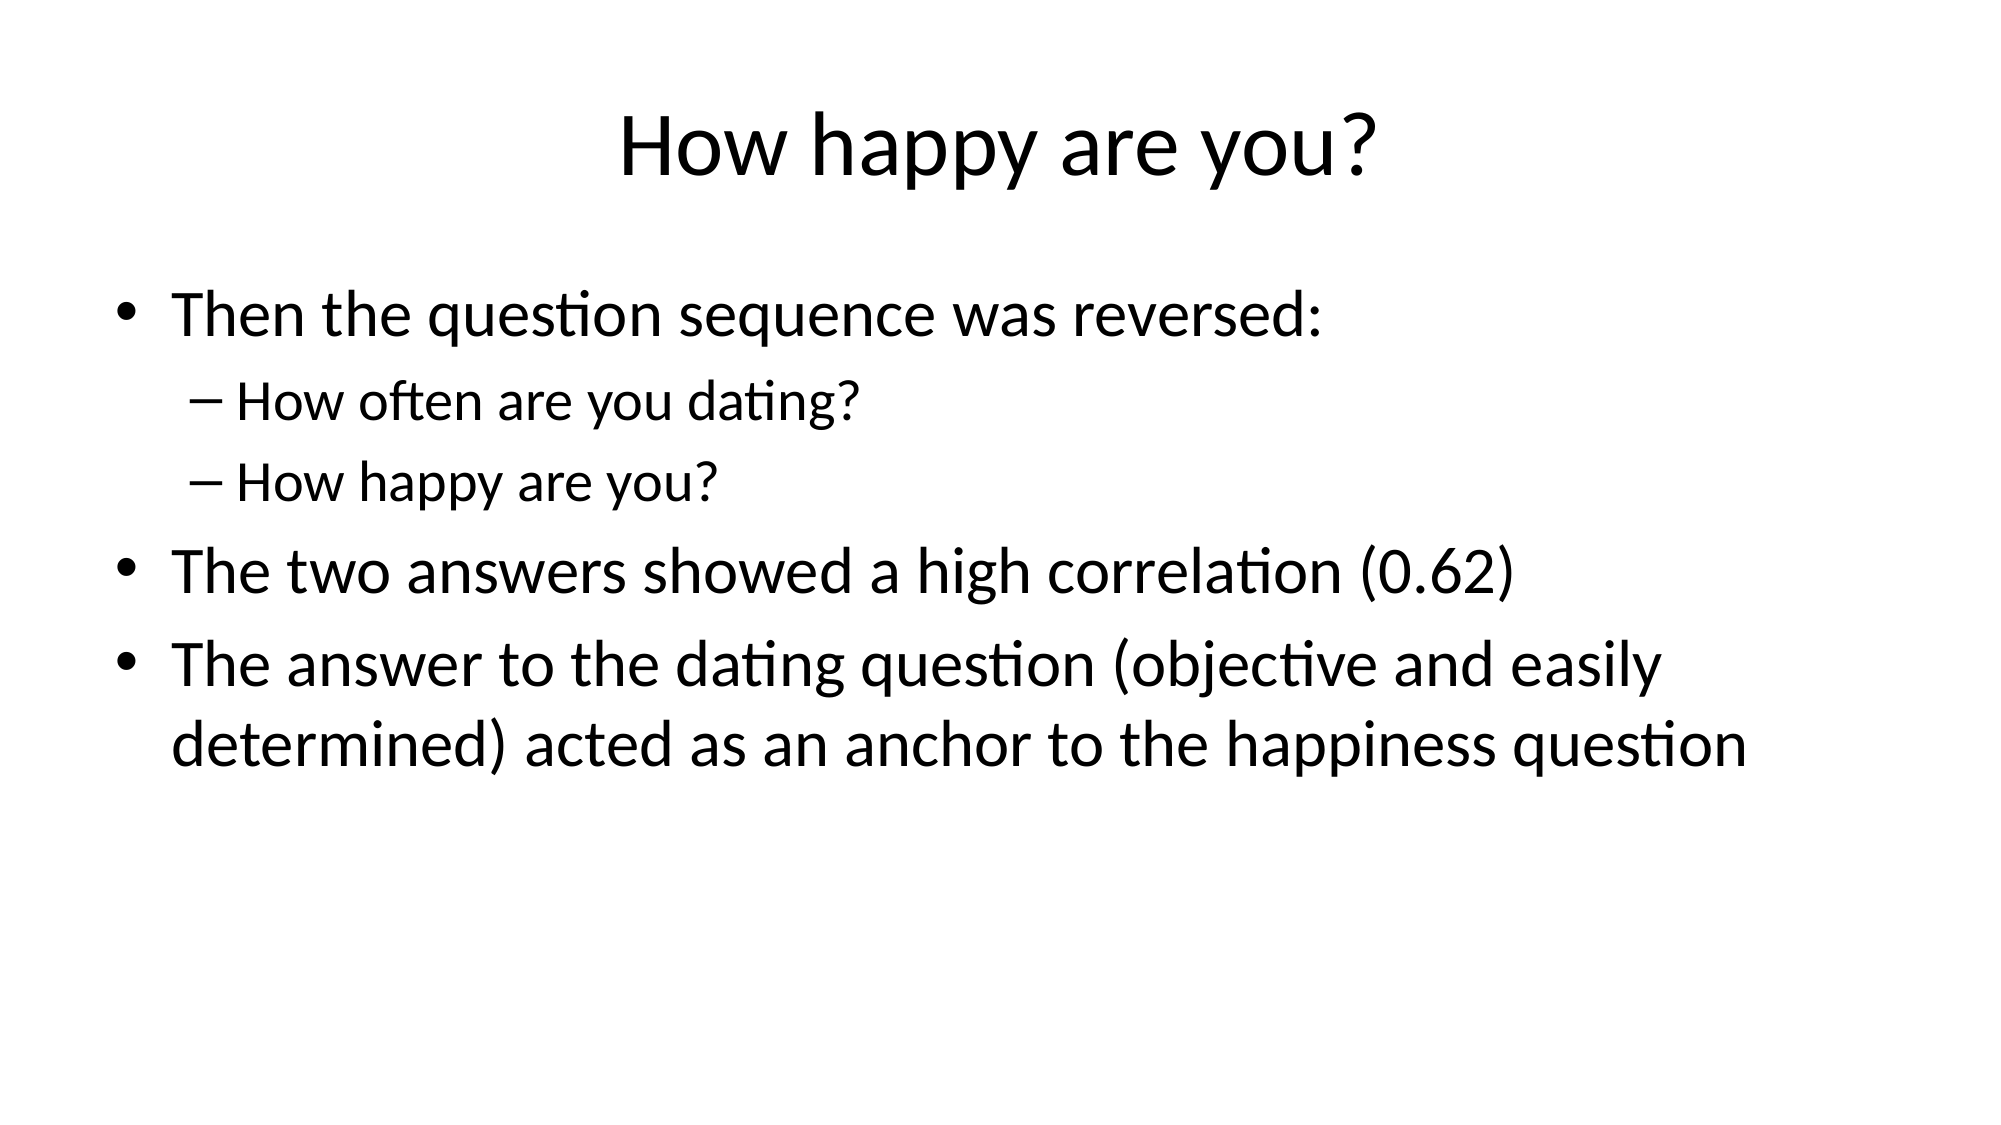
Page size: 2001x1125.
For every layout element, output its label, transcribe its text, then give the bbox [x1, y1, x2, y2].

list Then the question sequence was reversed: How often are you dating? How happy are you? The two answers showed a high correlation (0.62) The answer to the dating question (objective and easily determined) acted as an anchor to the happiness question [99, 262, 1900, 1005]
title How happy are you? [99, 45, 1900, 233]
